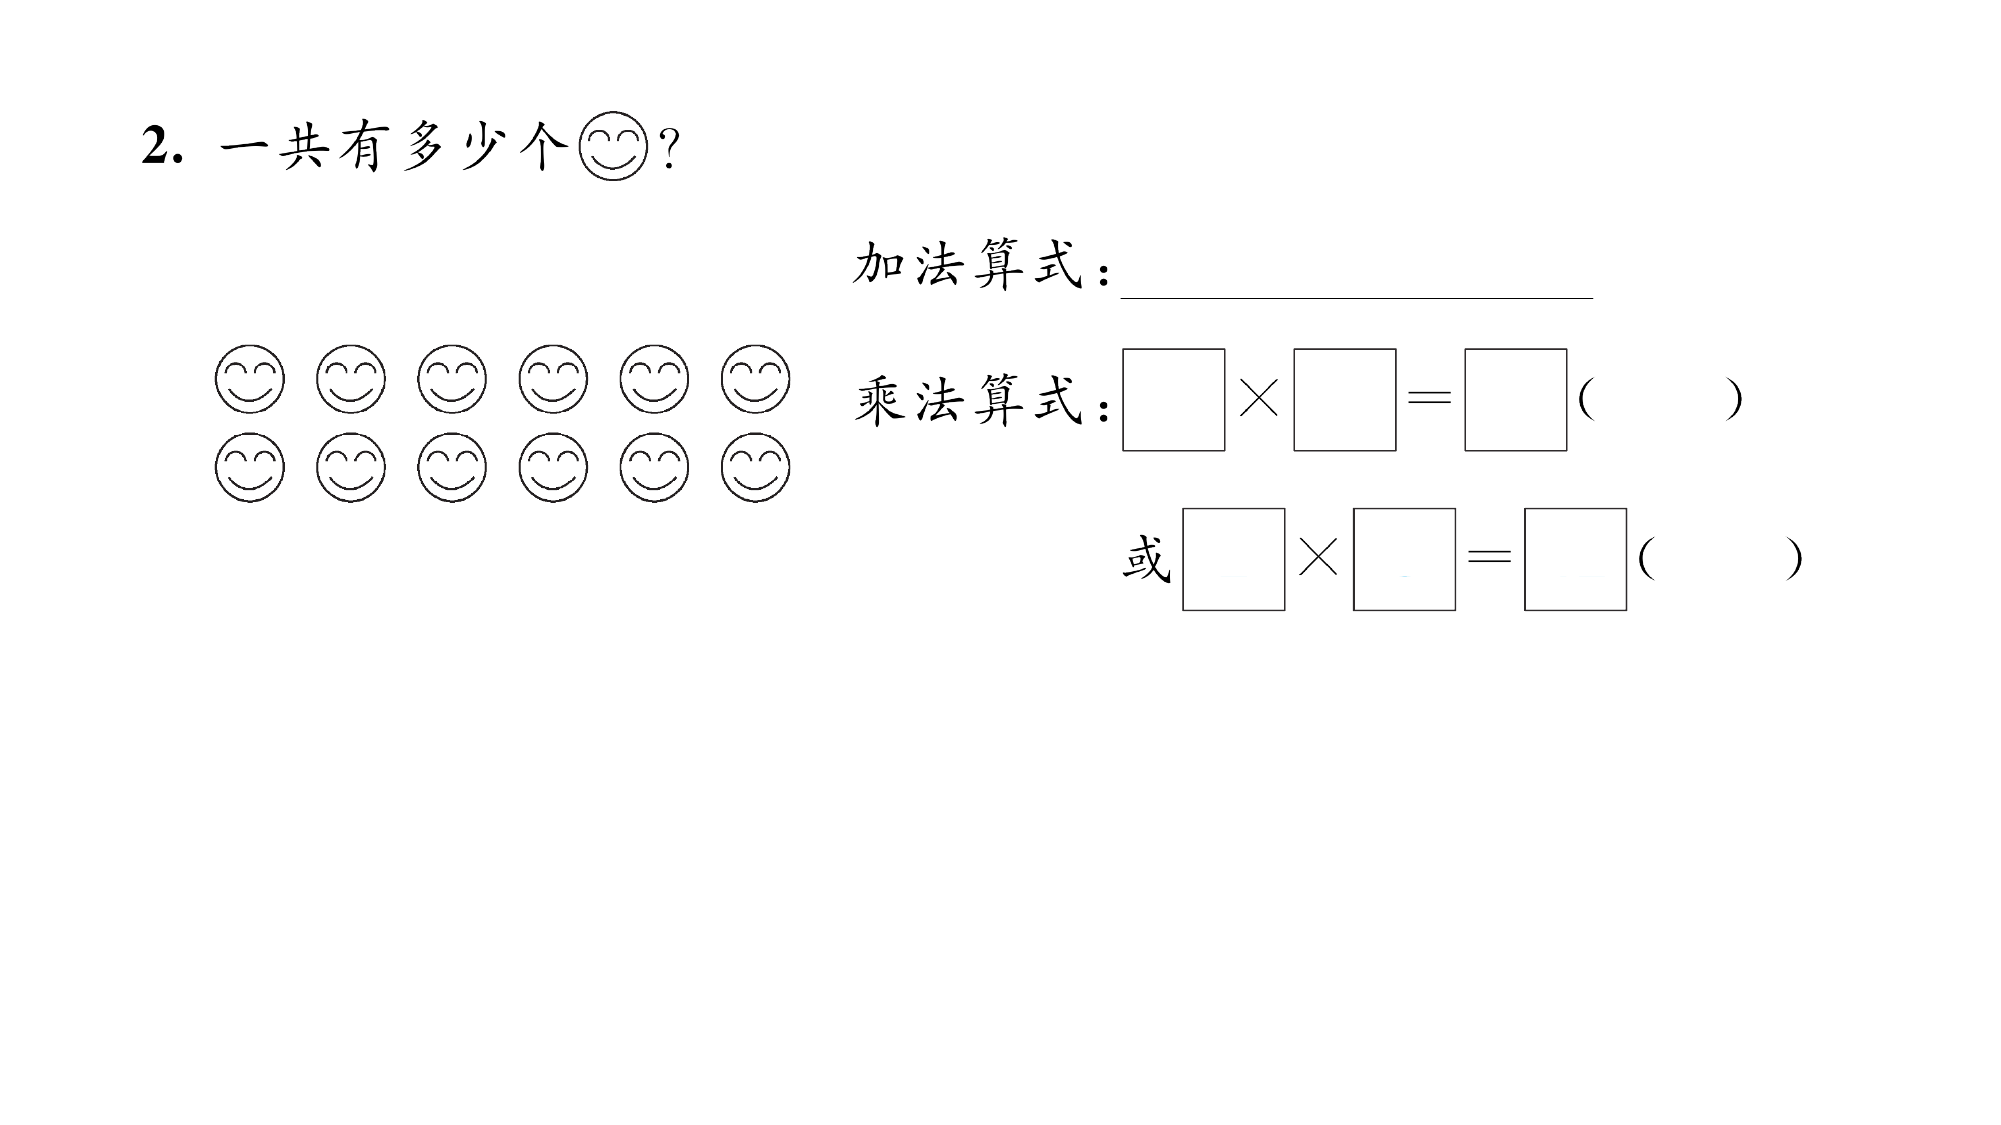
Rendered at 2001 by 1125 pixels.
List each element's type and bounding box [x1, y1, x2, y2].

picture [137, 70, 2000, 637]
